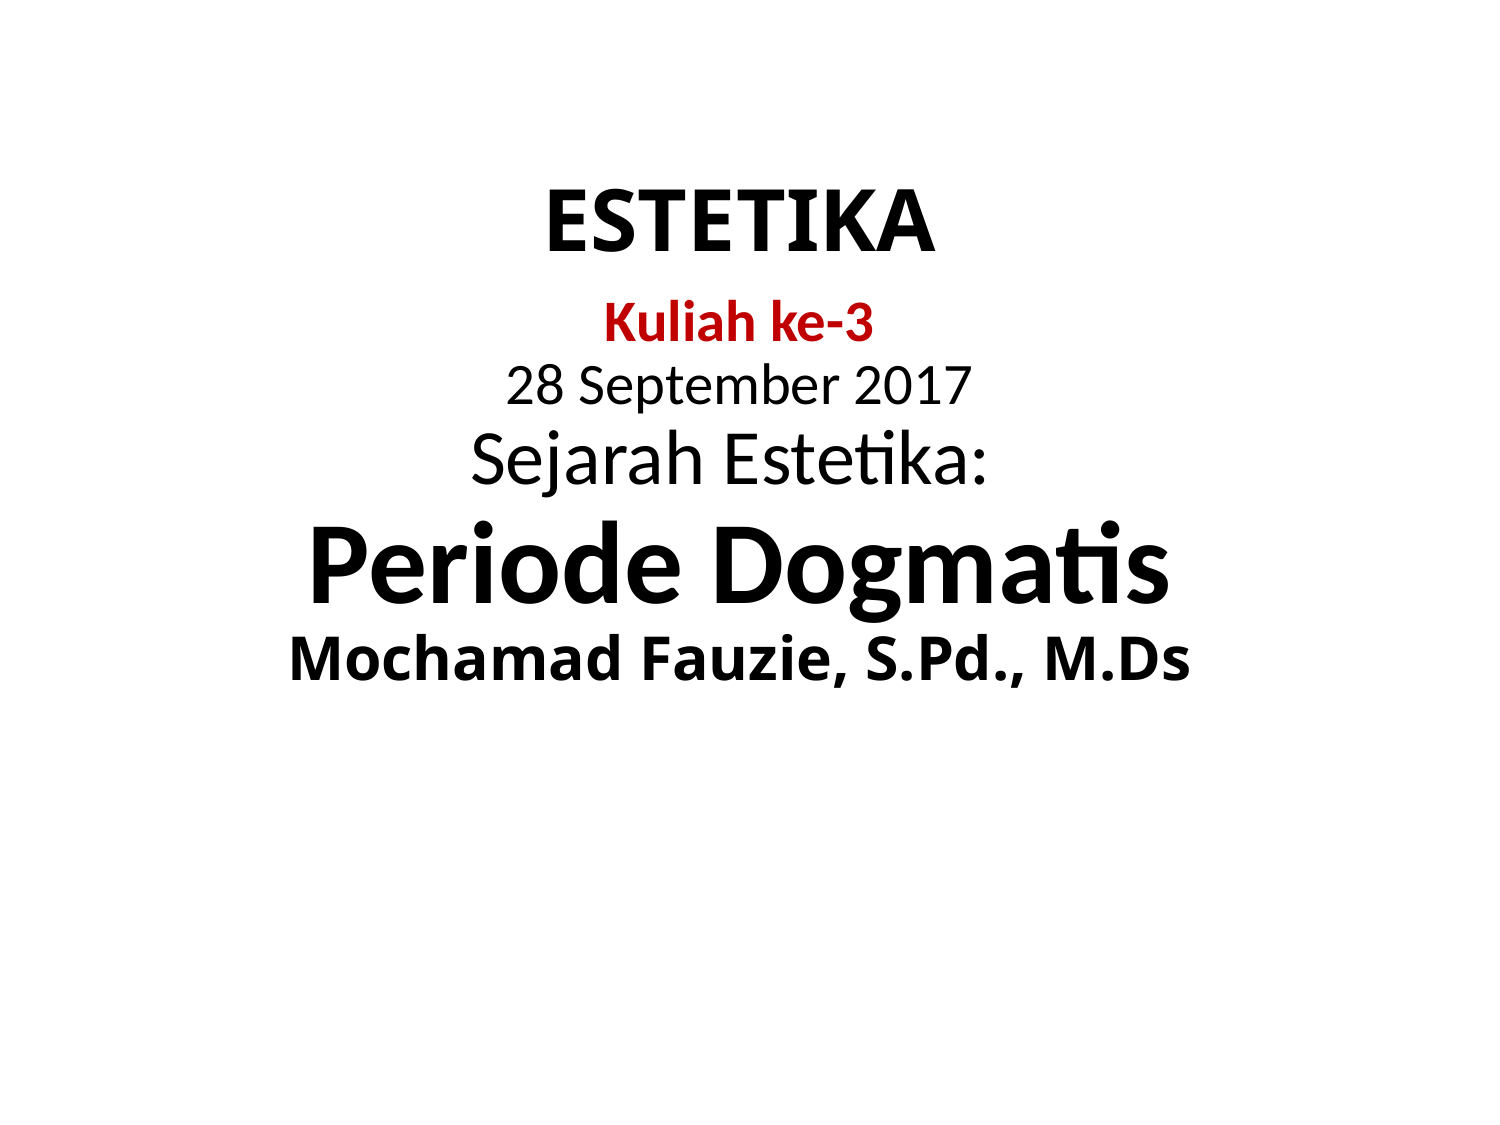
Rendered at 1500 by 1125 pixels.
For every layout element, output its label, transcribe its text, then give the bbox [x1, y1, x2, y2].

title ESTETIKA Kuliah ke-3 28 September 2017 Sejarah Estetika: Periode Dogmatis Mochamad Fauzie, S.Pd., M.Ds [90, 163, 1390, 702]
